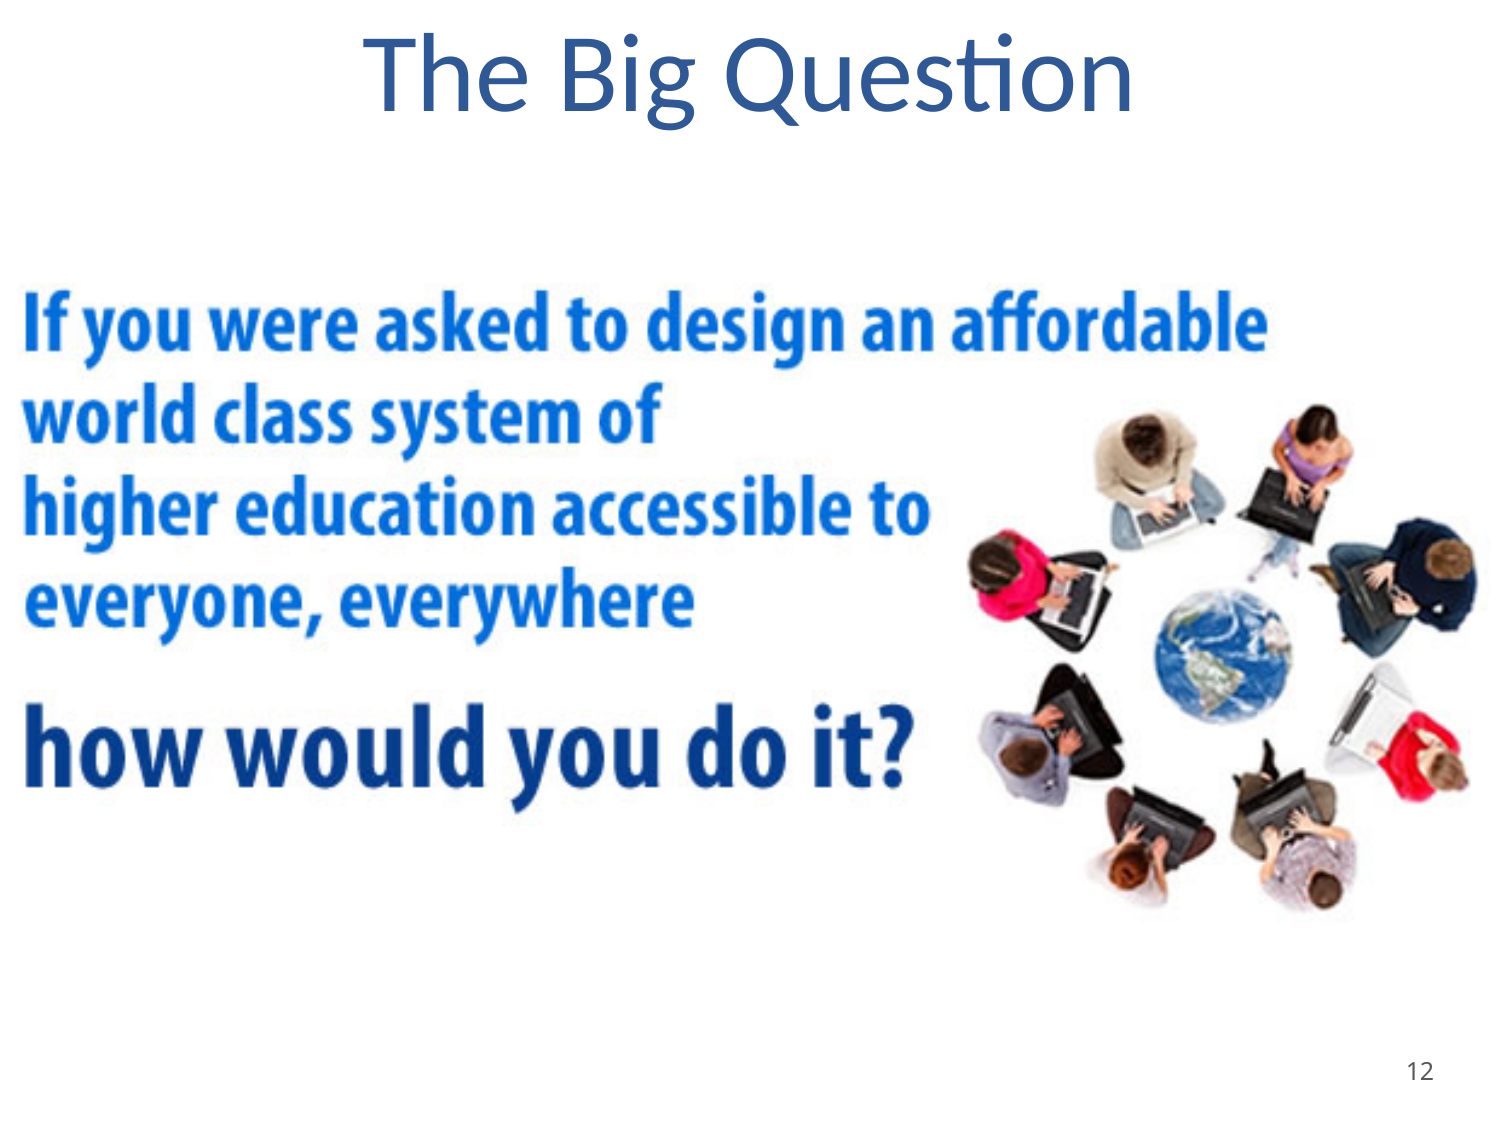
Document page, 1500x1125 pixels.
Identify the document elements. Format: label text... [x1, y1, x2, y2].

picture [0, 187, 1500, 938]
slide_number 12 [1401, 1042, 1494, 1103]
title The Big Question [75, 0, 1425, 185]
